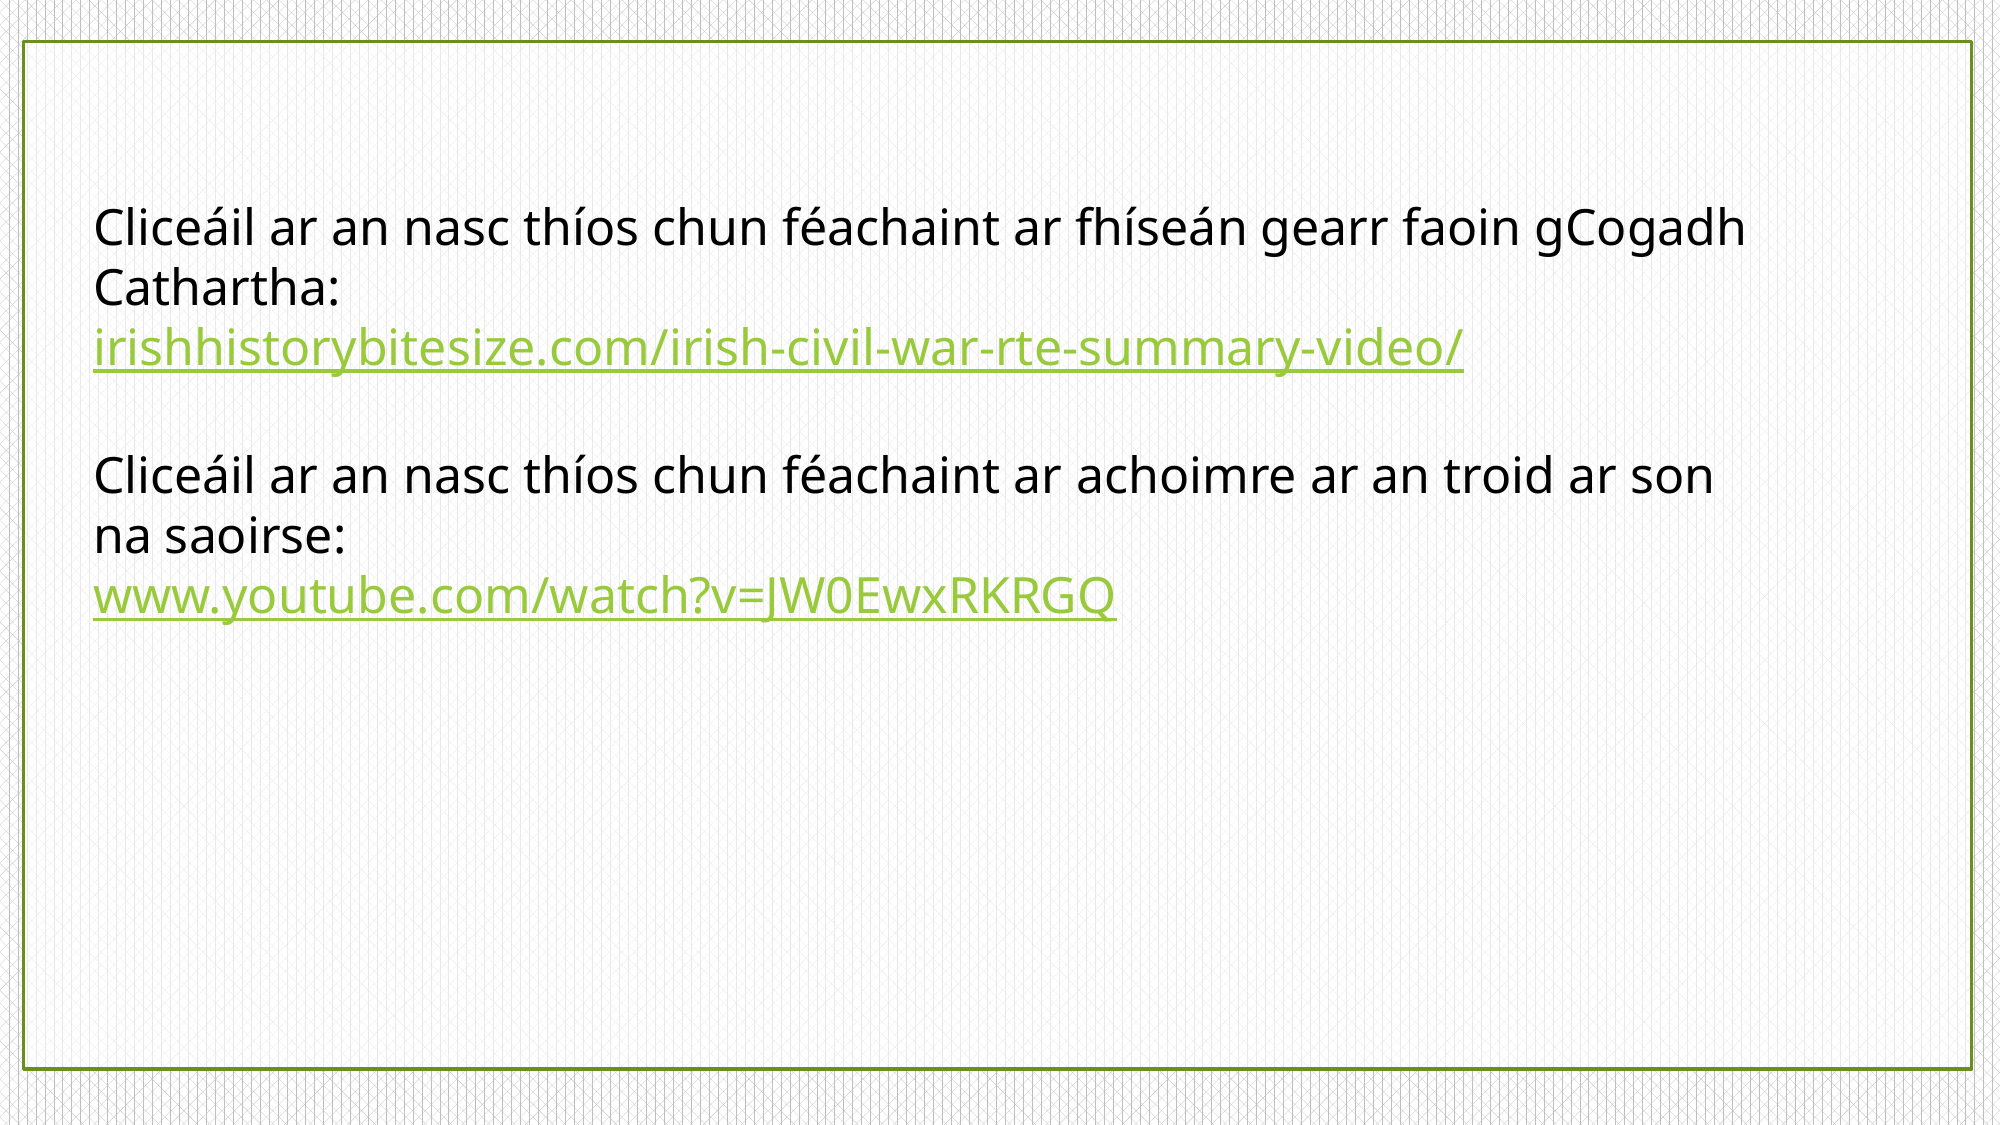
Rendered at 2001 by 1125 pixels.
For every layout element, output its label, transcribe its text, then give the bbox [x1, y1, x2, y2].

text_box [22, 40, 1973, 1071]
text_box Cliceáil ar an nasc thíos chun féachaint ar fhíseán gearr faoin gCogadh Cathartha: irishhistorybitesize.com/irish-civil-war-rte-summary-video/ Cliceáil ar an nasc thíos chun féachaint ar achoimre ar an troid ar son na saoirse: www.youtube.com/watch?v=JW0EwxRKRGQ [78, 188, 1787, 700]
